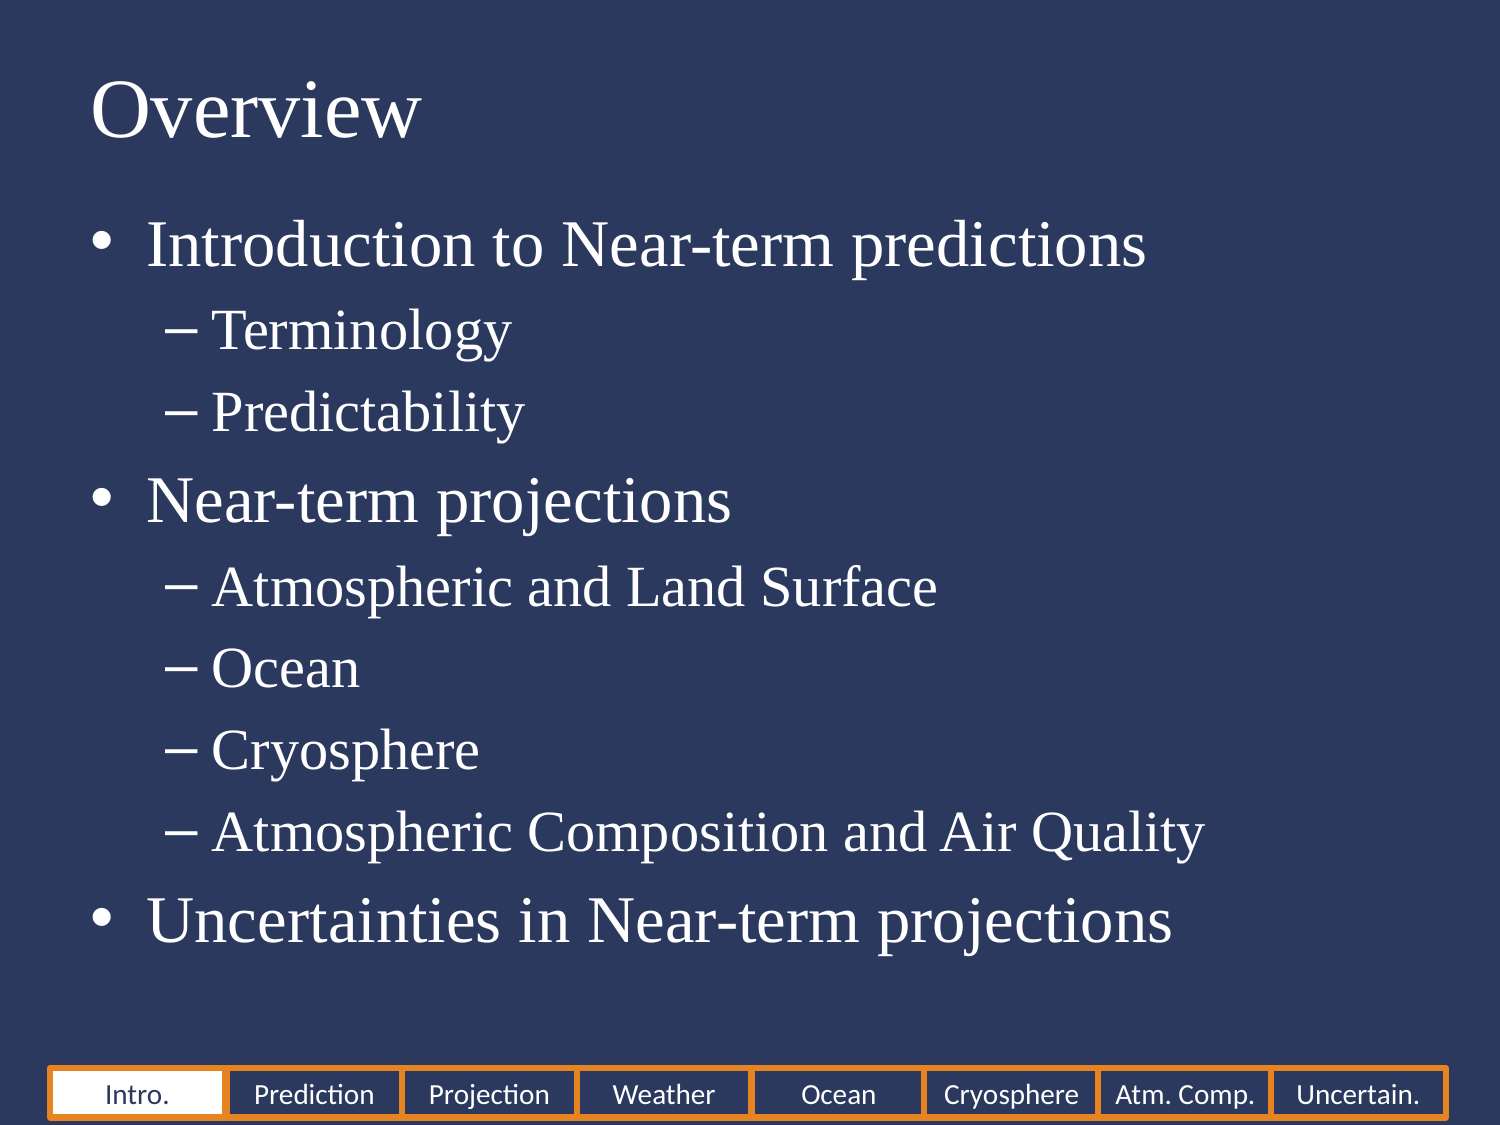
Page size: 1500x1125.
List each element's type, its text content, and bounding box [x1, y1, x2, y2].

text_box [49, 1067, 1446, 1119]
title Overview [75, 45, 1425, 162]
list Introduction to Near-term predictions Terminology Predictability Near-term projections Atmospheric and Land Surface Ocean Cryosphere Atmospheric Composition and Air Quality Uncertainties in Near-term projections [75, 192, 1425, 1005]
